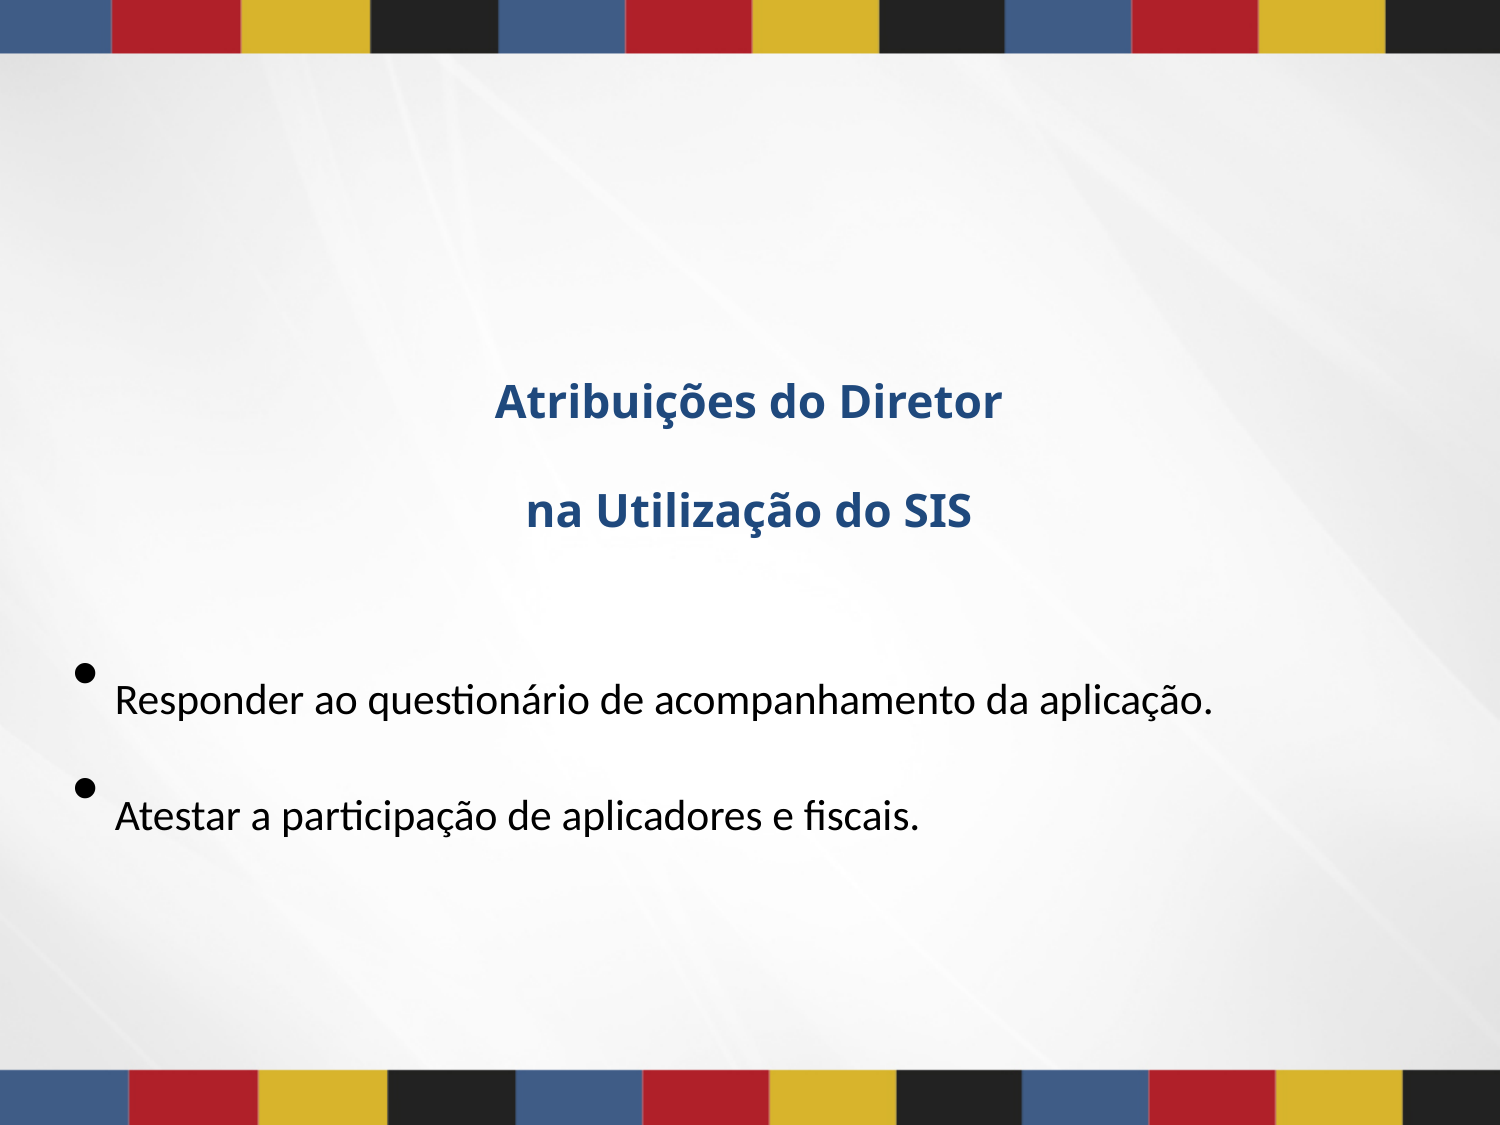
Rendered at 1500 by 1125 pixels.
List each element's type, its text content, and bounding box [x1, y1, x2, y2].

text_box Responder ao questionário de acompanhamento da aplicação. Atestar a participação de aplicadores e fiscais. [57, 68, 1443, 955]
picture [0, 0, 1500, 1125]
